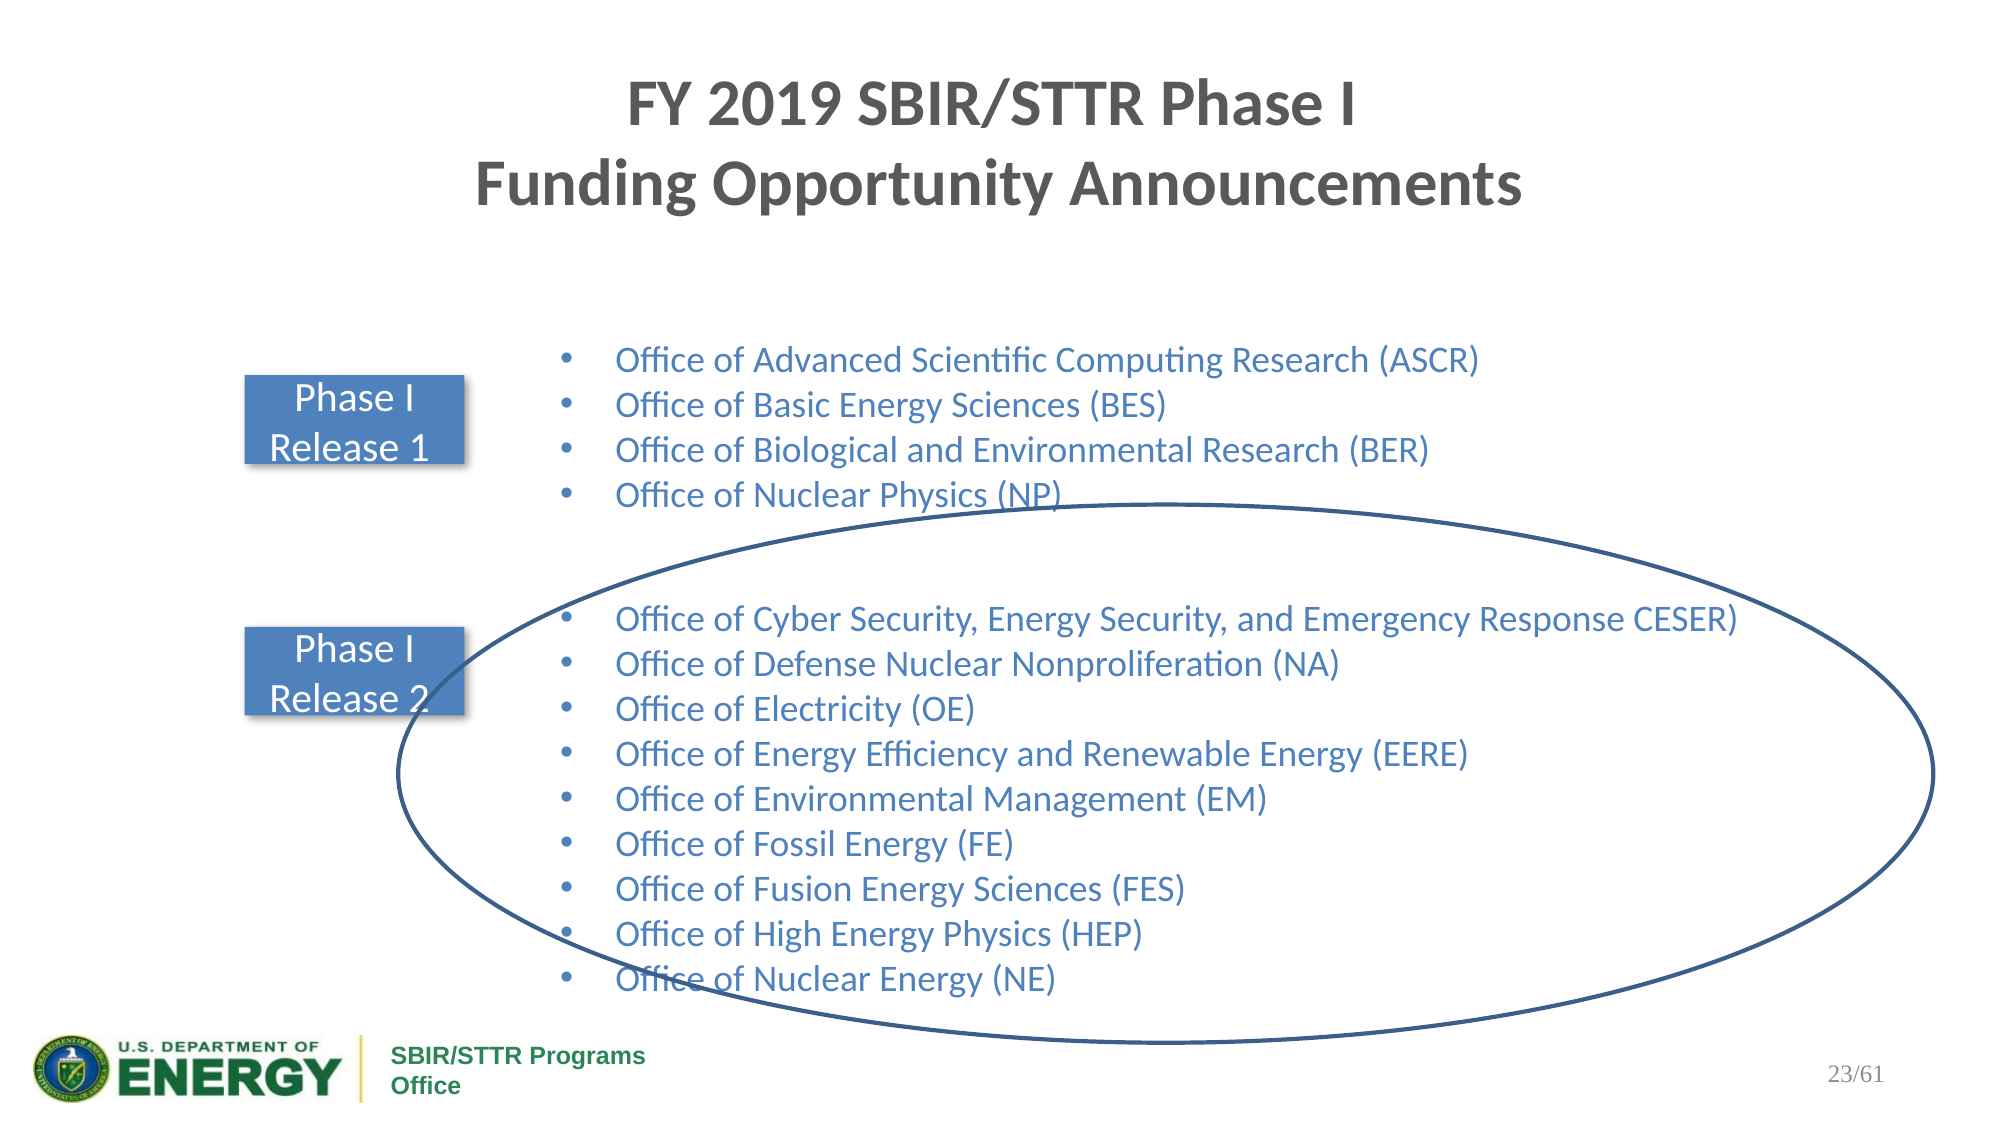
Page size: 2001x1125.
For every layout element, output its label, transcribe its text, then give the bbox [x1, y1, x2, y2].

title FY 2019 SBIR/STTR Phase I Funding Opportunity Announcements [99, 45, 1900, 233]
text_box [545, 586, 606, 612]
text_box Office of Cyber Security, Energy Security, and Emergency Response CESER) Office of Defense Nuclear Nonproliferation (NA) Office of Electricity (OE) Office of Energy Efficiency and Renewable Energy (EERE) Office of Environmental Management (EM) Office of Fossil Energy (FE) Office of Fusion Energy Sciences (FES) Office of High Energy Physics (HEP) Office of Nuclear Energy (NE) [545, 935, 768, 1007]
text_box Phase I Release 2 [243, 625, 466, 718]
text_box Office of Cyber Security, Energy Security, and Emergency Response CESER) Office of Defense Nuclear Nonproliferation (NA) Office of Electricity (OE) Office of Energy Efficiency and Renewable Energy (EERE) Office of Environmental Management (EM) Office of Fossil Energy (FE) Office of Fusion Energy Sciences (FES) Office of High Energy Physics (HEP) Office of Nuclear Energy (NE) [1564, 935, 1787, 1007]
picture [33, 1035, 369, 1103]
text_box Office of Advanced Scientific Computing Research (ASCR) Office of Basic Energy Sciences (BES) Office of Biological and Environmental Research (BER) Office of Nuclear Physics (NP) [545, 328, 1675, 523]
text_box [396, 502, 1936, 1045]
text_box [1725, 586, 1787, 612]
slide_number 23/61 [1583, 1042, 1900, 1103]
text_box Phase I Release 1 [243, 373, 466, 466]
